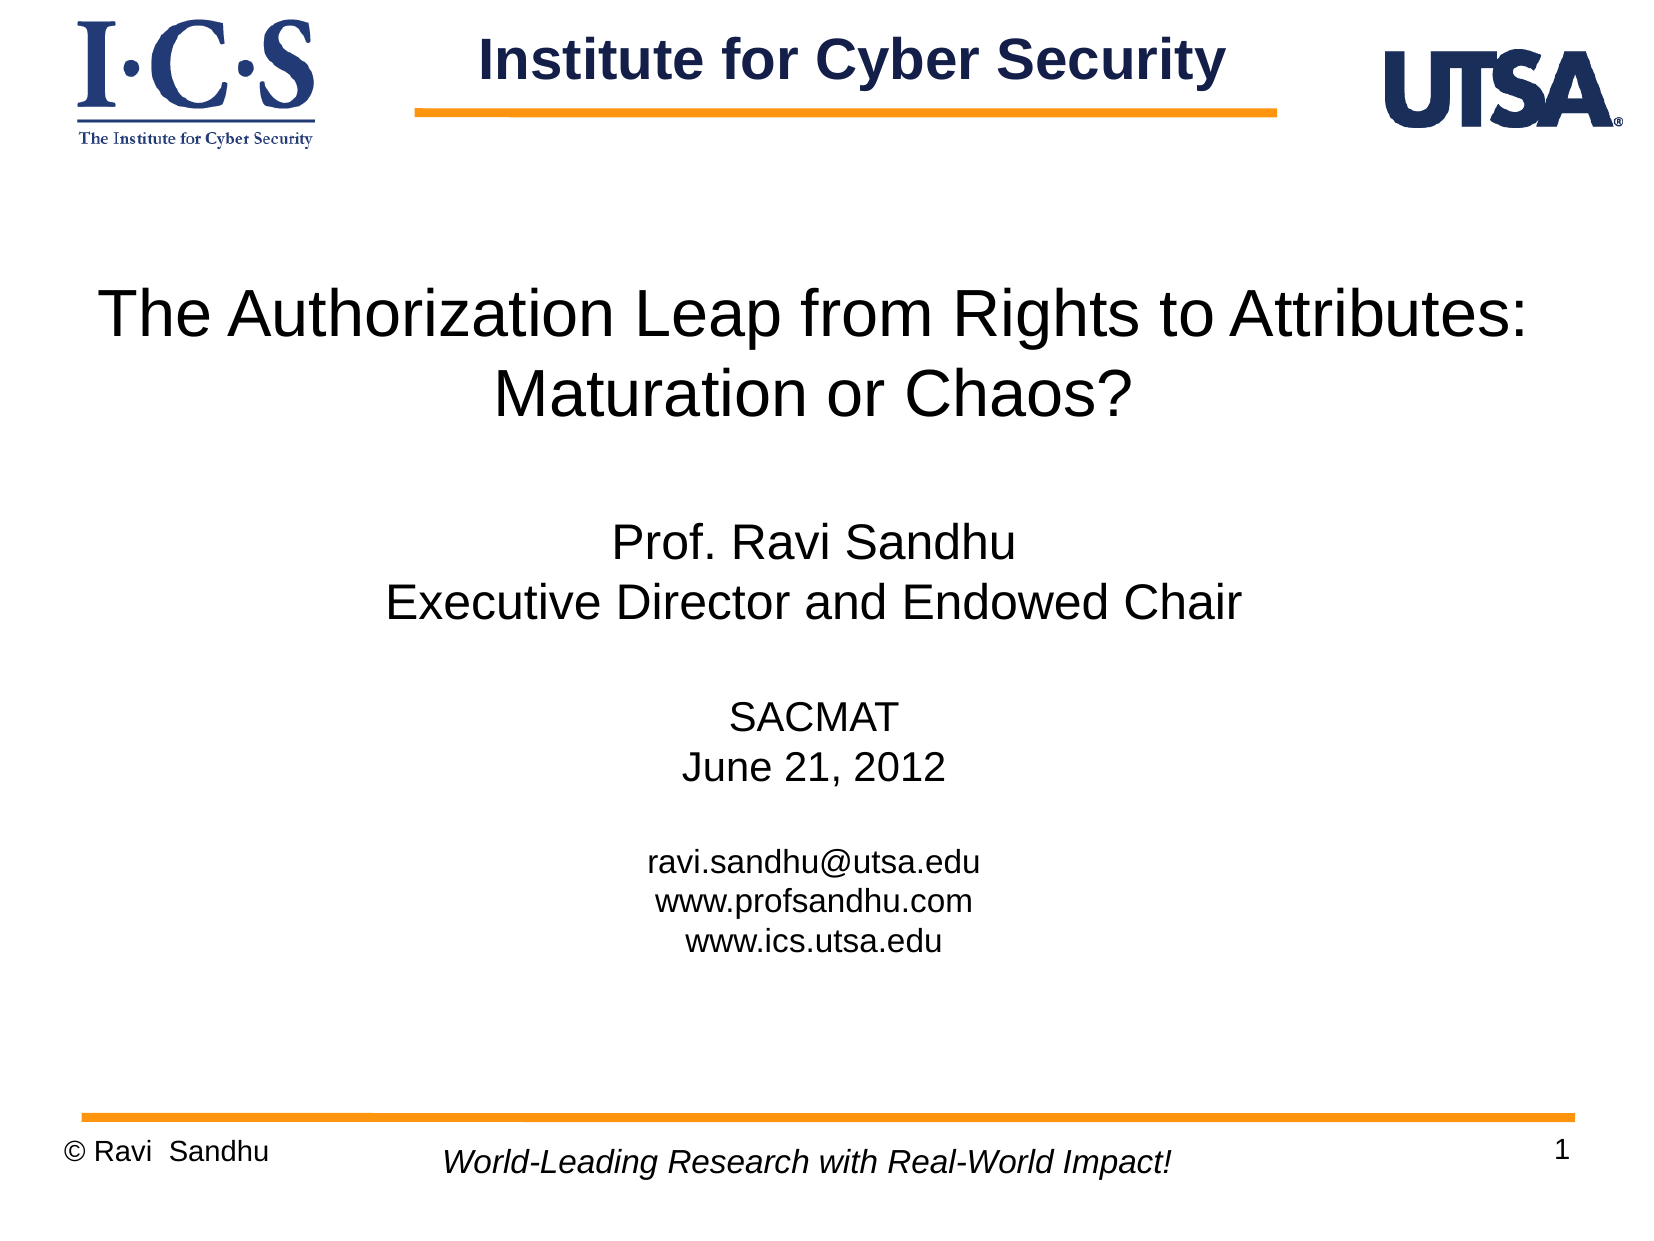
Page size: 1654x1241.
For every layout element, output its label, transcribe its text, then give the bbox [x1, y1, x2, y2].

slide_number 1 [1181, 1125, 1575, 1219]
picture [73, 0, 317, 151]
text_box The Authorization Leap from Rights to Attributes: Maturation or Chaos? Prof. Ravi Sandhu Executive Director and Endowed Chair SACMAT June 21, 2012 ravi.sandhu@utsa.edu www.profsandhu.com www.ics.utsa.edu [64, 182, 1565, 483]
text_box © Ravi Sandhu [64, 1132, 450, 1218]
picture [1385, 49, 1623, 128]
text_box World-Leading Research with Real-World Impact! [427, 1132, 1188, 1188]
text_box Institute for Cyber Security [426, 0, 1280, 113]
